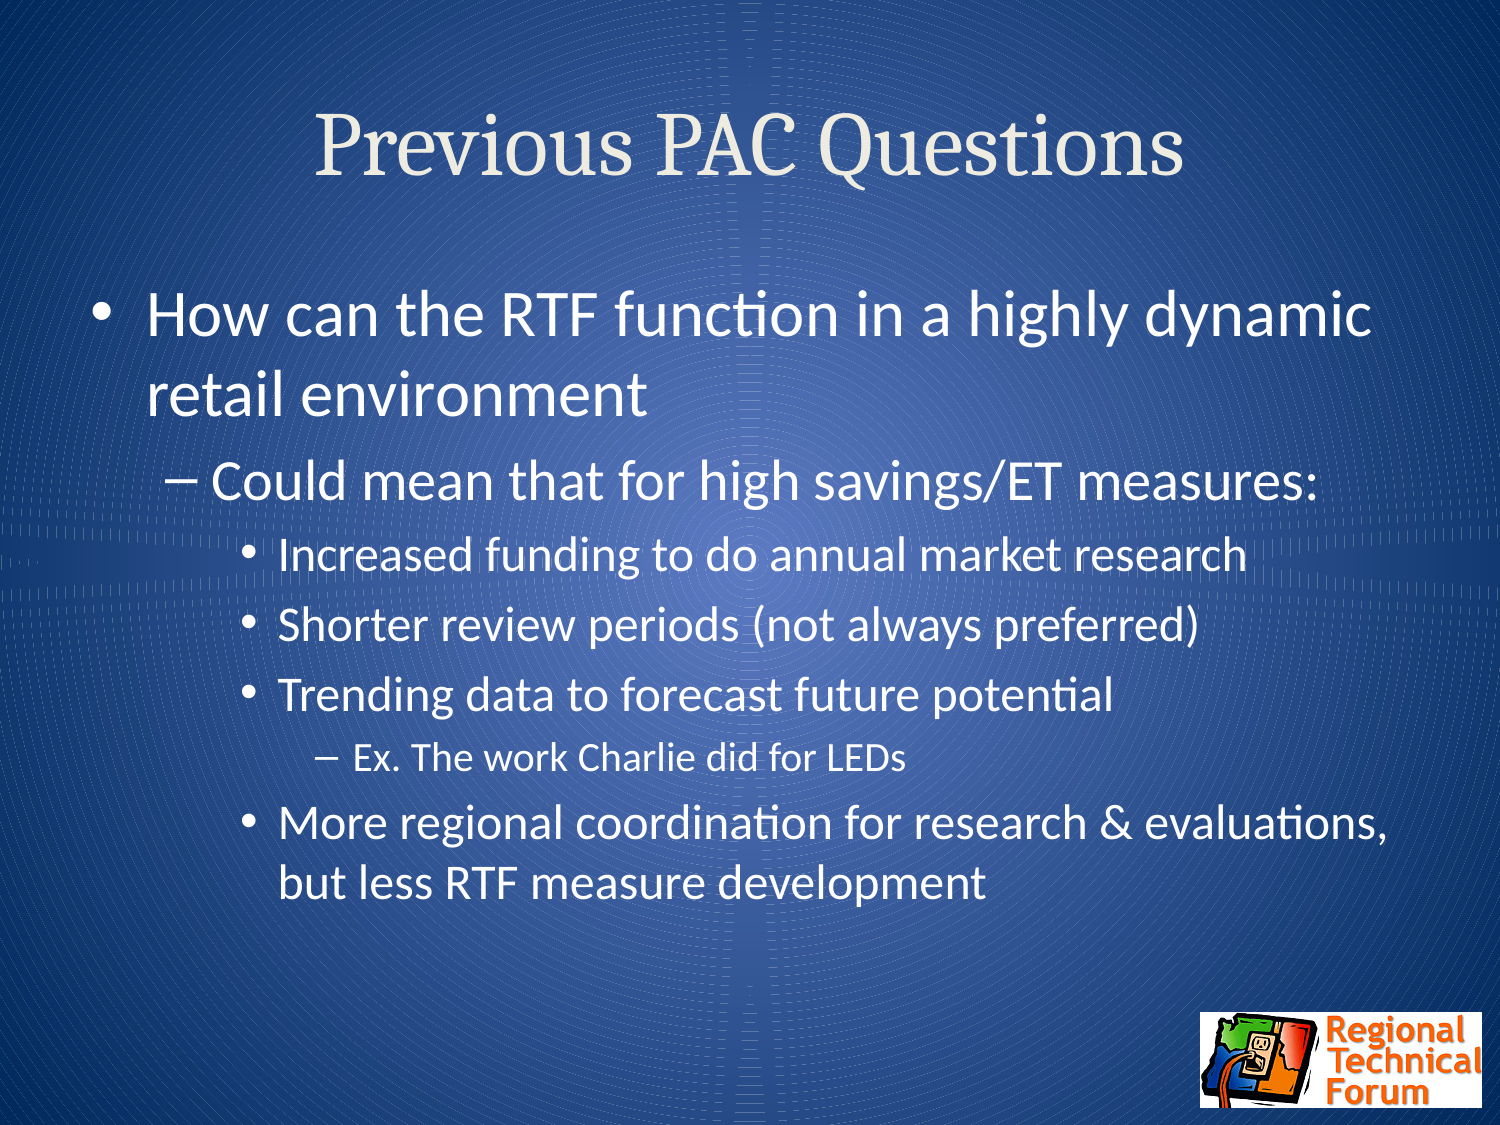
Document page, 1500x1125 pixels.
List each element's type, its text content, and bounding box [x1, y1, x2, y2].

title Previous PAC Questions [75, 45, 1425, 233]
picture [1199, 1012, 1482, 1108]
list How can the RTF function in a highly dynamic retail environment Could mean that for high savings/ET measures: Increased funding to do annual market research Shorter review periods (not always preferred) Trending data to forecast future potential Ex. The work Charlie did for LEDs More regional coordination for research & evaluations, but less RTF measure development [75, 262, 1425, 1005]
